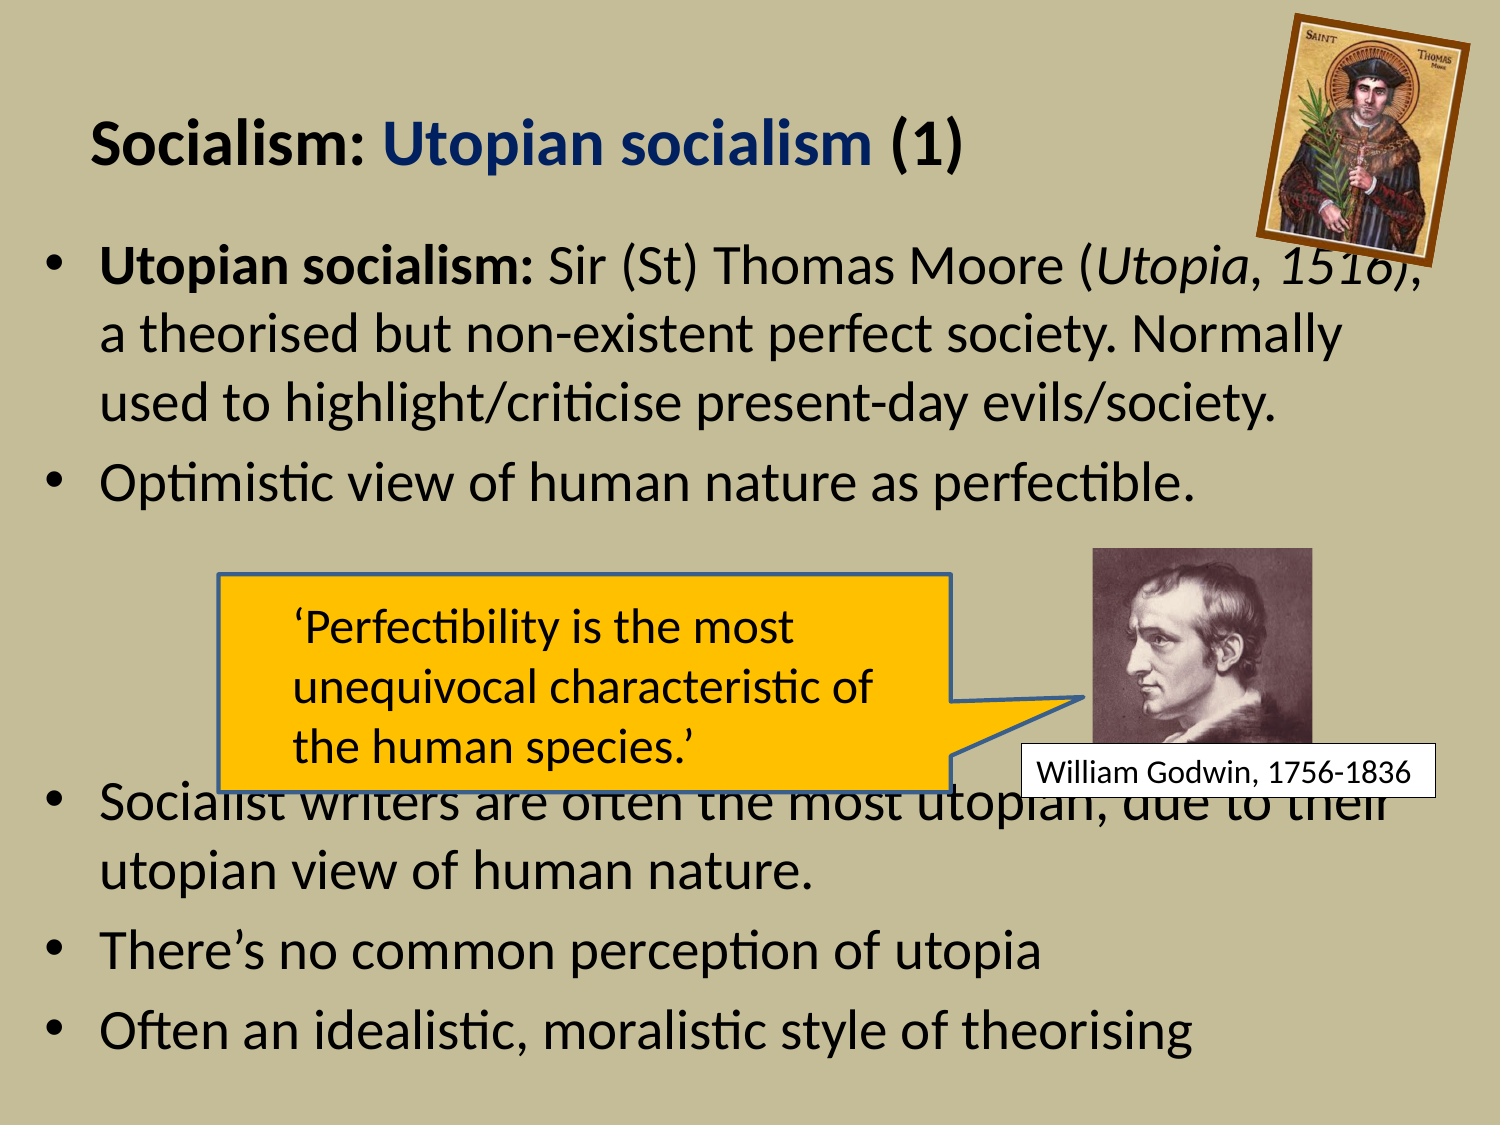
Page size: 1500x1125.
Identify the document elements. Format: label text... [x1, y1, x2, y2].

list Utopian socialism: Sir (St) Thomas Moore (Utopia, 1516), a theorised but non-existent perfect society. Normally used to highlight/criticise present-day evils/society. Optimistic view of human nature as perfectible. Socialist writers are often the most utopian, due to their utopian view of human nature. There’s no common perception of utopia Often an idealistic, moralistic style of theorising [29, 219, 1471, 1125]
text_box [216, 572, 1086, 795]
text_box ‘Perfectibility is the most unequivocal characteristic of the human species.’ [277, 586, 916, 781]
title Socialism: Utopian socialism (1) [75, 45, 1268, 233]
picture [1092, 547, 1313, 764]
picture [1256, 13, 1470, 267]
text_box William Godwin, 1756-1836 [1021, 743, 1436, 798]
